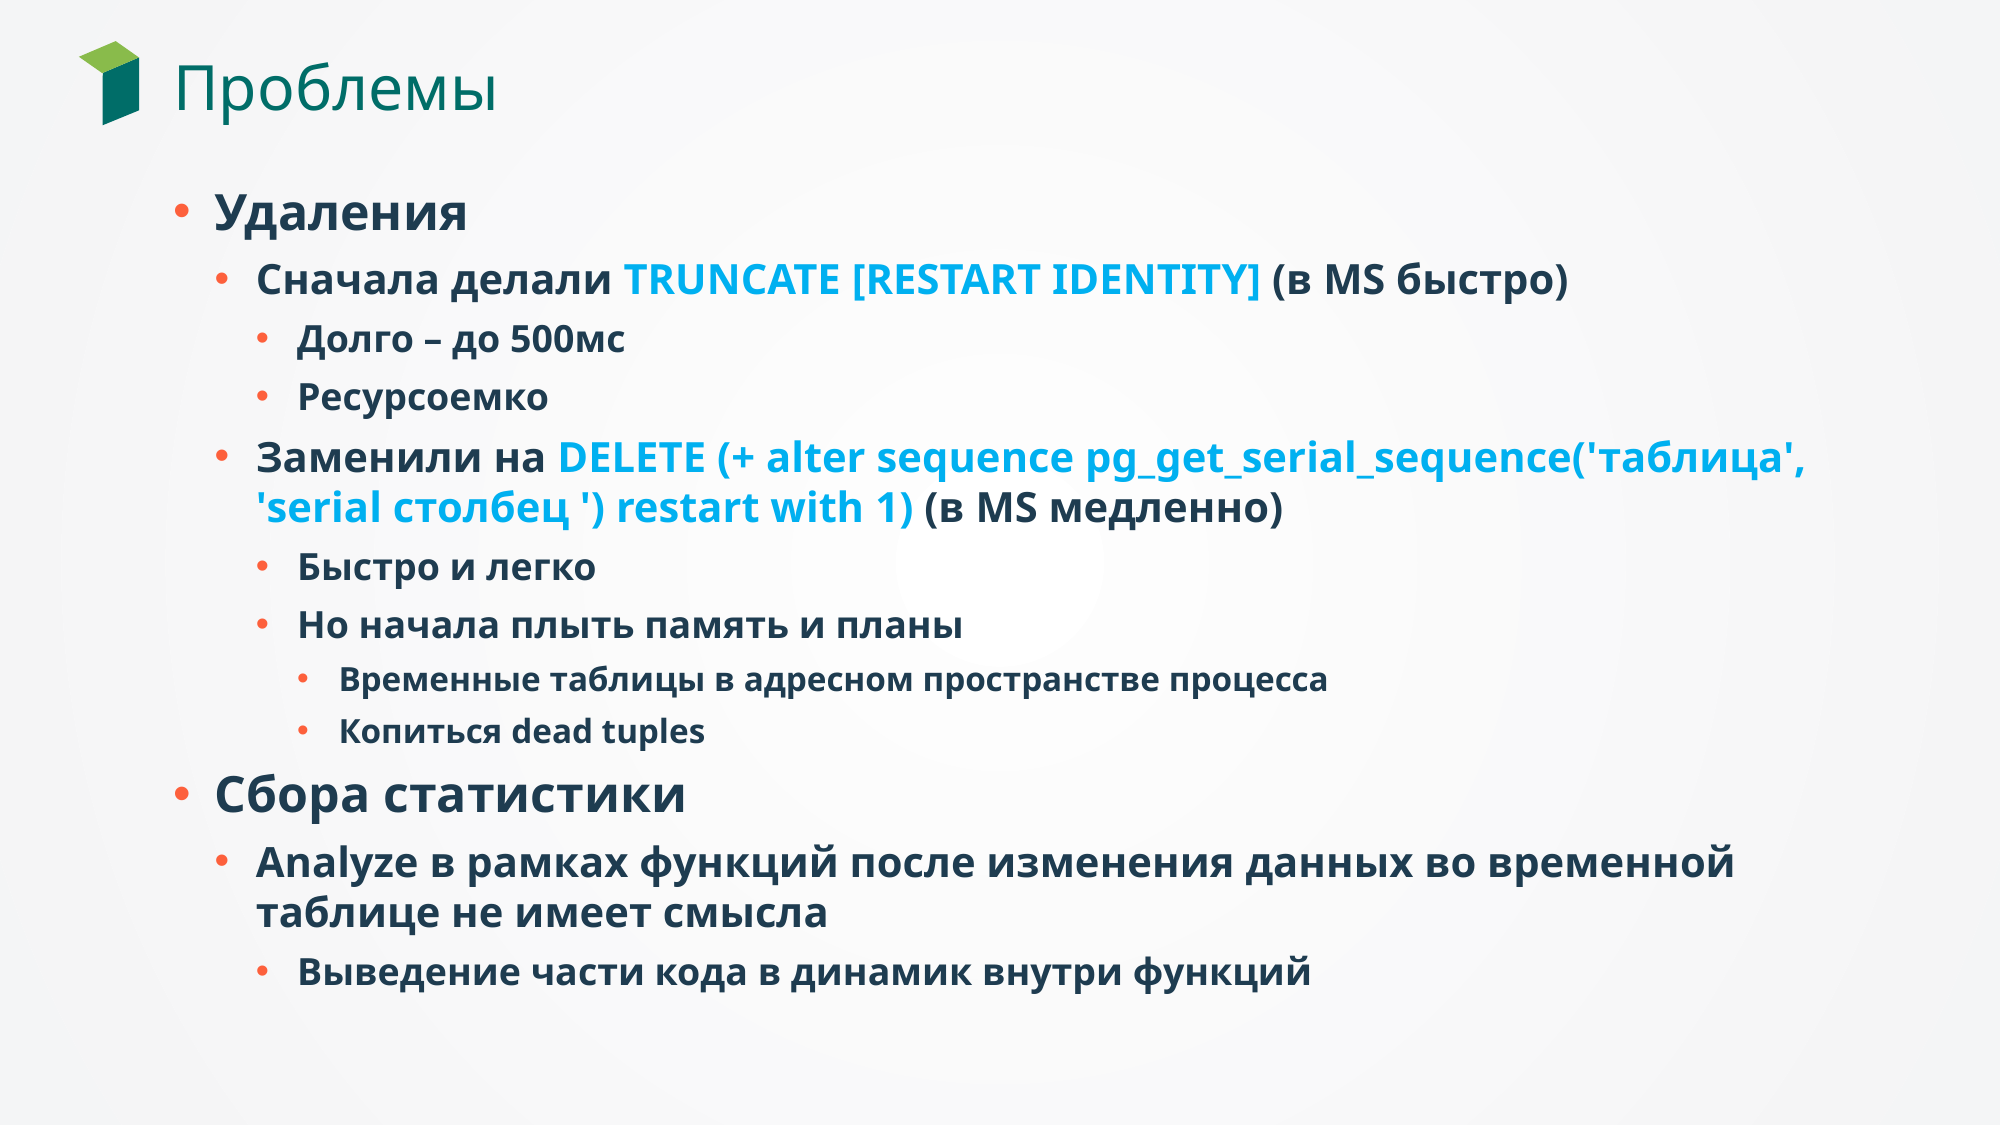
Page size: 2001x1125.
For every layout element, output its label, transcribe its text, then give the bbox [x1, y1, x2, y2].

title Проблемы [158, 48, 1914, 197]
list Удаления Сначала делали TRUNCATE [RESTART IDENTITY] (в MS быстро) Долго – до 500мс Ресурсоемко Заменили на DELETE (+ alter sequence pg_get_serial_sequence('таблица', 'serial столбец ') restart with 1) (в MS медленно) Быстро и легко Но начала плыть память и планы Временные таблицы в адресном пространстве процесса Копиться dead tuples Сбора статистики Analyze в рамках функций после изменения данных во временной таблице не имеет смысла Выведение части кода в динамик внутри функций [158, 172, 1898, 1071]
